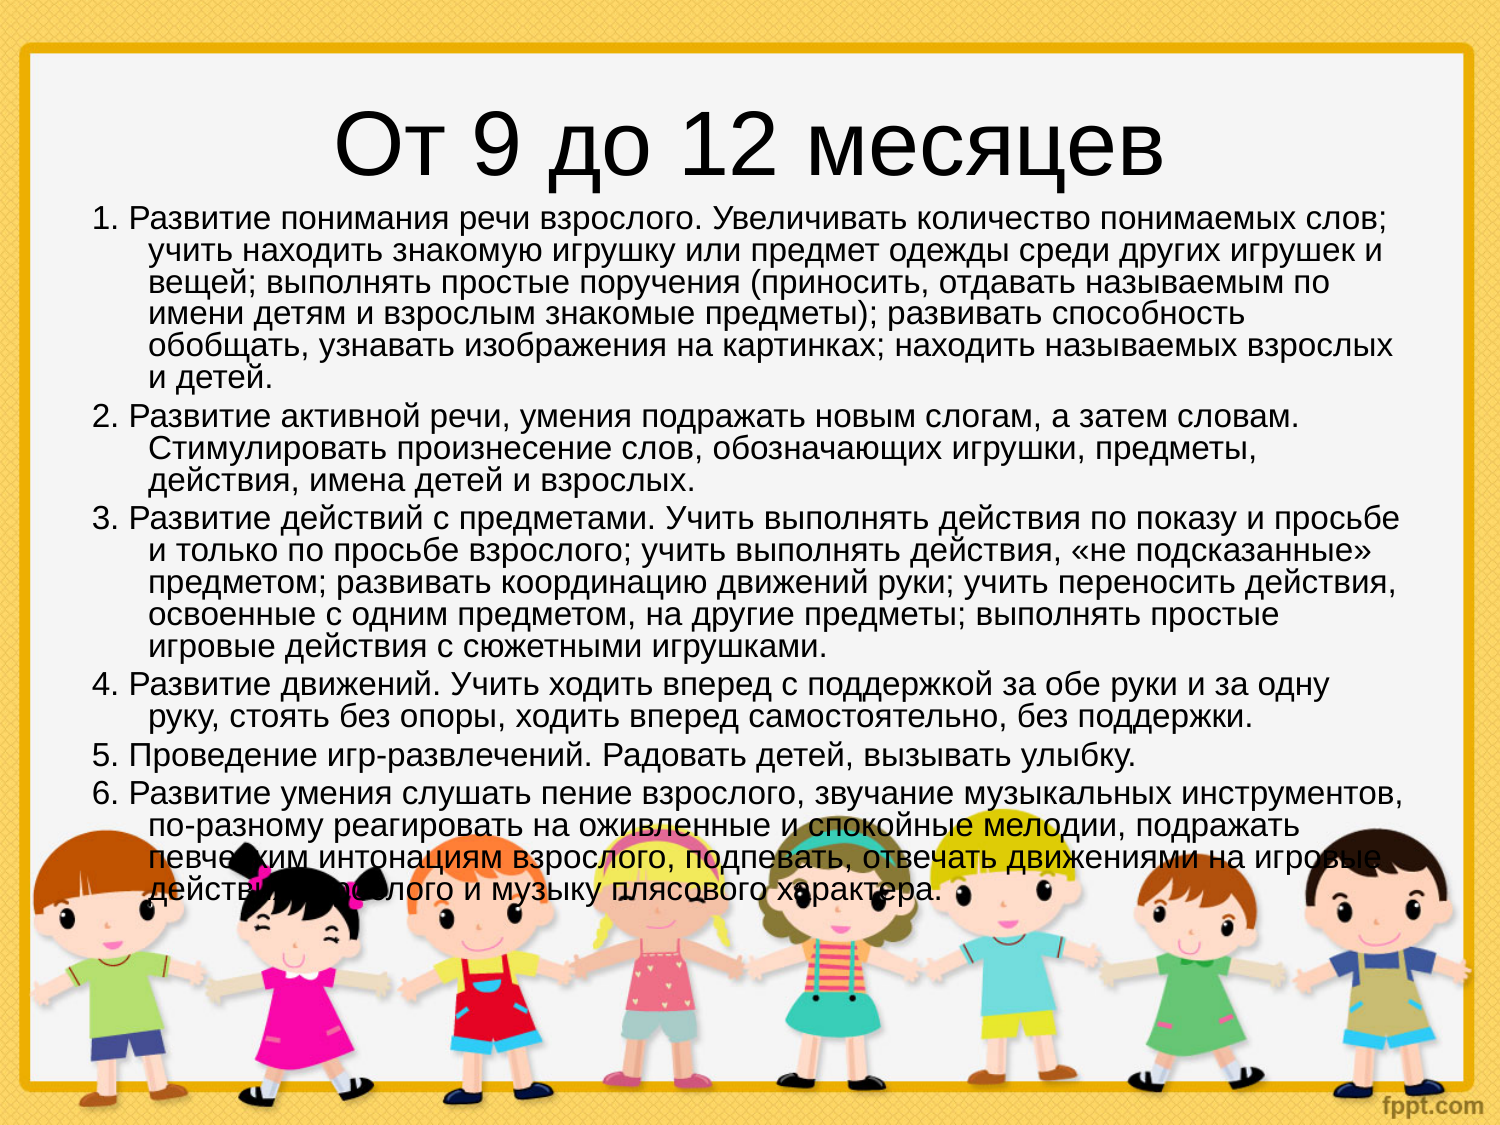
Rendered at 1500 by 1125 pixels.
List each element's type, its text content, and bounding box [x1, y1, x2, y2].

picture [0, 0, 1500, 1125]
title От 9 до 12 месяцев [74, 44, 1426, 233]
list 1. Развитие понимания речи взрослого. Увеличивать количество понимаемых слов; учить находить знакомую игрушку или предмет одежды среди других игрушек и вещей; выполнять простые поручения (приносить, отдавать называемым по имени детям и взрослым знакомые предметы); развивать способность обобщать, узнавать изображения на картинках; находить называемых взрослых и детей. 2. Развитие активной речи, умения подражать новым слогам, а затем словам. Стимулировать произнесение слов, обозначающих игрушки, предметы, действия, имена детей и взрослых. 3. Развитие действий с предметами. Учить выполнять действия по показу и просьбе и только по просьбе взрослого; учить выполнять действия, «не подсказанные» предметом; развивать координацию движений руки; учить переносить действия, освоенные с одним предметом, на другие предметы; выполнять простые игровые действия с сюжетными игрушками. 4. Развитие движений. Учить ходить вперед с поддержкой за обе руки и за одну руку, стоять без опоры, ходить вперед самостоятельно, без поддержки. 5. Проведение игр-развлечений. Радовать детей, вызывать улыбку. 6. Развитие умения слушать пение взрослого, звучание музыкальных инструментов, по-разному реагировать на оживленные и спокойные мелодии, подражать певческим интонациям взрослого, подпевать, отвечать движениями на игровые действия взрослого и музыку плясового характера. [76, 196, 1428, 940]
